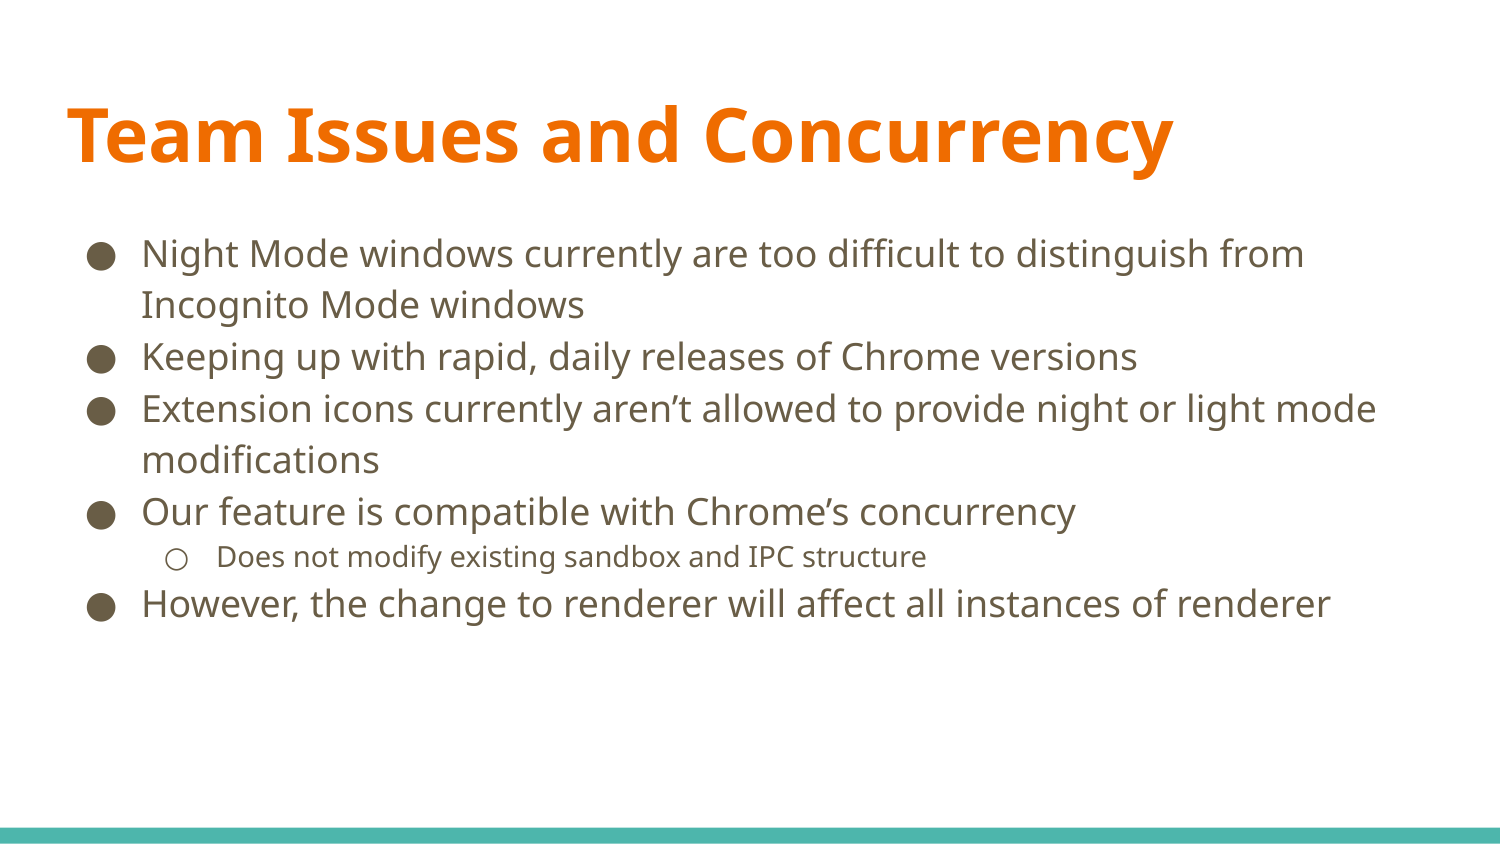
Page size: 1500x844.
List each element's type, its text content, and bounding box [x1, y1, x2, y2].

title Team Issues and Concurrency [51, 72, 1449, 189]
list Night Mode windows currently are too difficult to distinguish from Incognito Mode windows Keeping up with rapid, daily releases of Chrome versions Extension icons currently aren’t allowed to provide night or light mode modifications Our feature is compatible with Chrome’s concurrency Does not modify existing sandbox and IPC structure However, the change to renderer will affect all instances of renderer [51, 207, 1449, 750]
